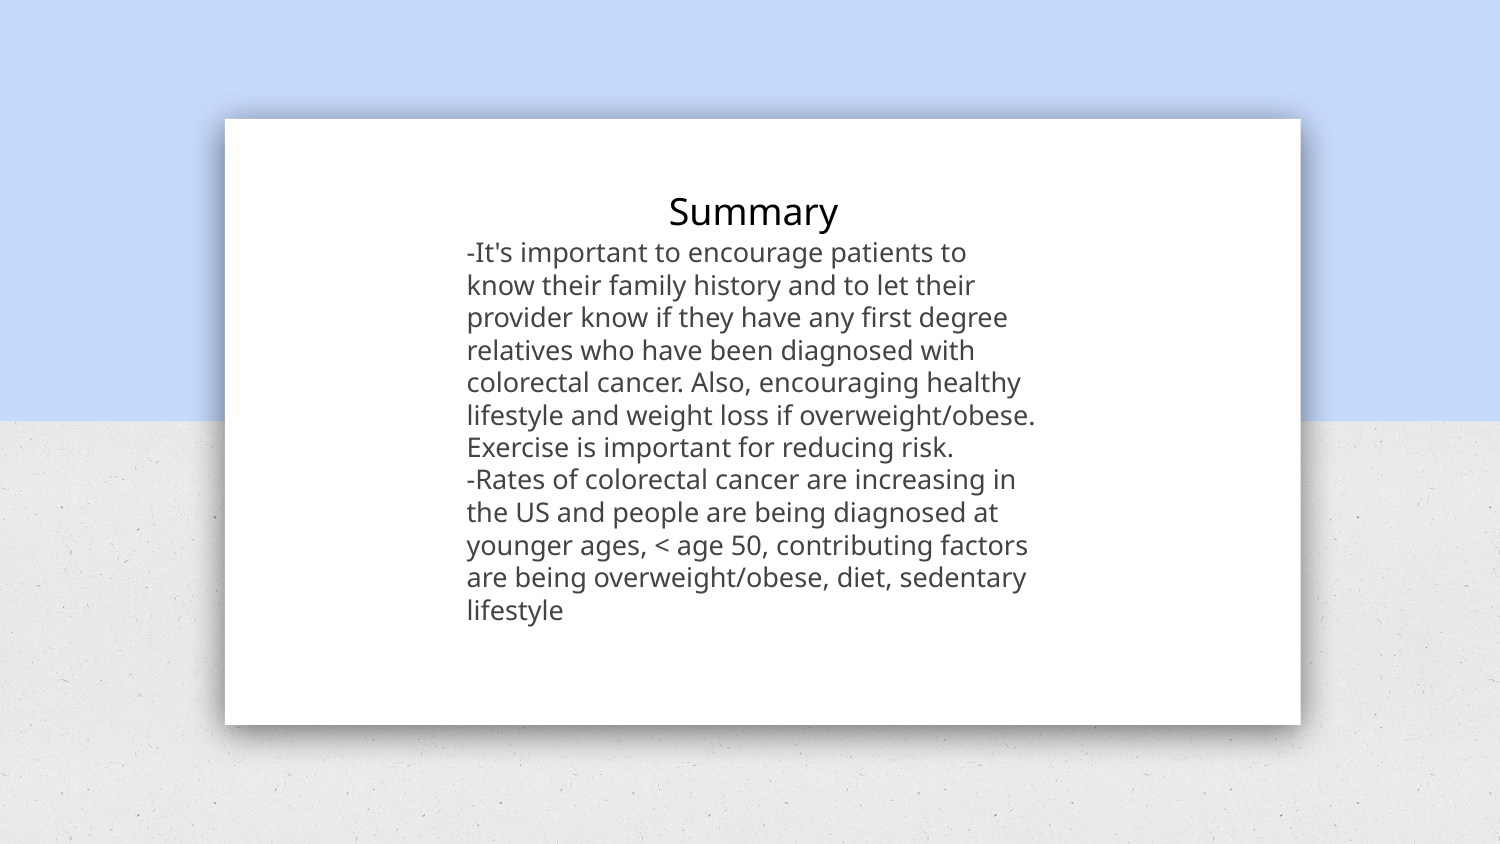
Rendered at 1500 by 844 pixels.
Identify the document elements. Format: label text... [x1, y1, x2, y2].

picture [0, 422, 1500, 844]
text_box Summary [444, 166, 1063, 255]
text_box -It's important to encourage patients to know their family history and to let their provider know if they have any first degree relatives who have been diagnosed with colorectal cancer. Also, encouraging healthy lifestyle and weight loss if overweight/obese. Exercise is important for reducing risk. -Rates of colorectal cancer are increasing in the US and people are being diagnosed at younger ages, < age 50, contributing factors are being overweight/obese, diet, sedentary lifestyle [451, 255, 1056, 420]
text_box [0, 0, 1500, 421]
text_box [224, 118, 1301, 420]
